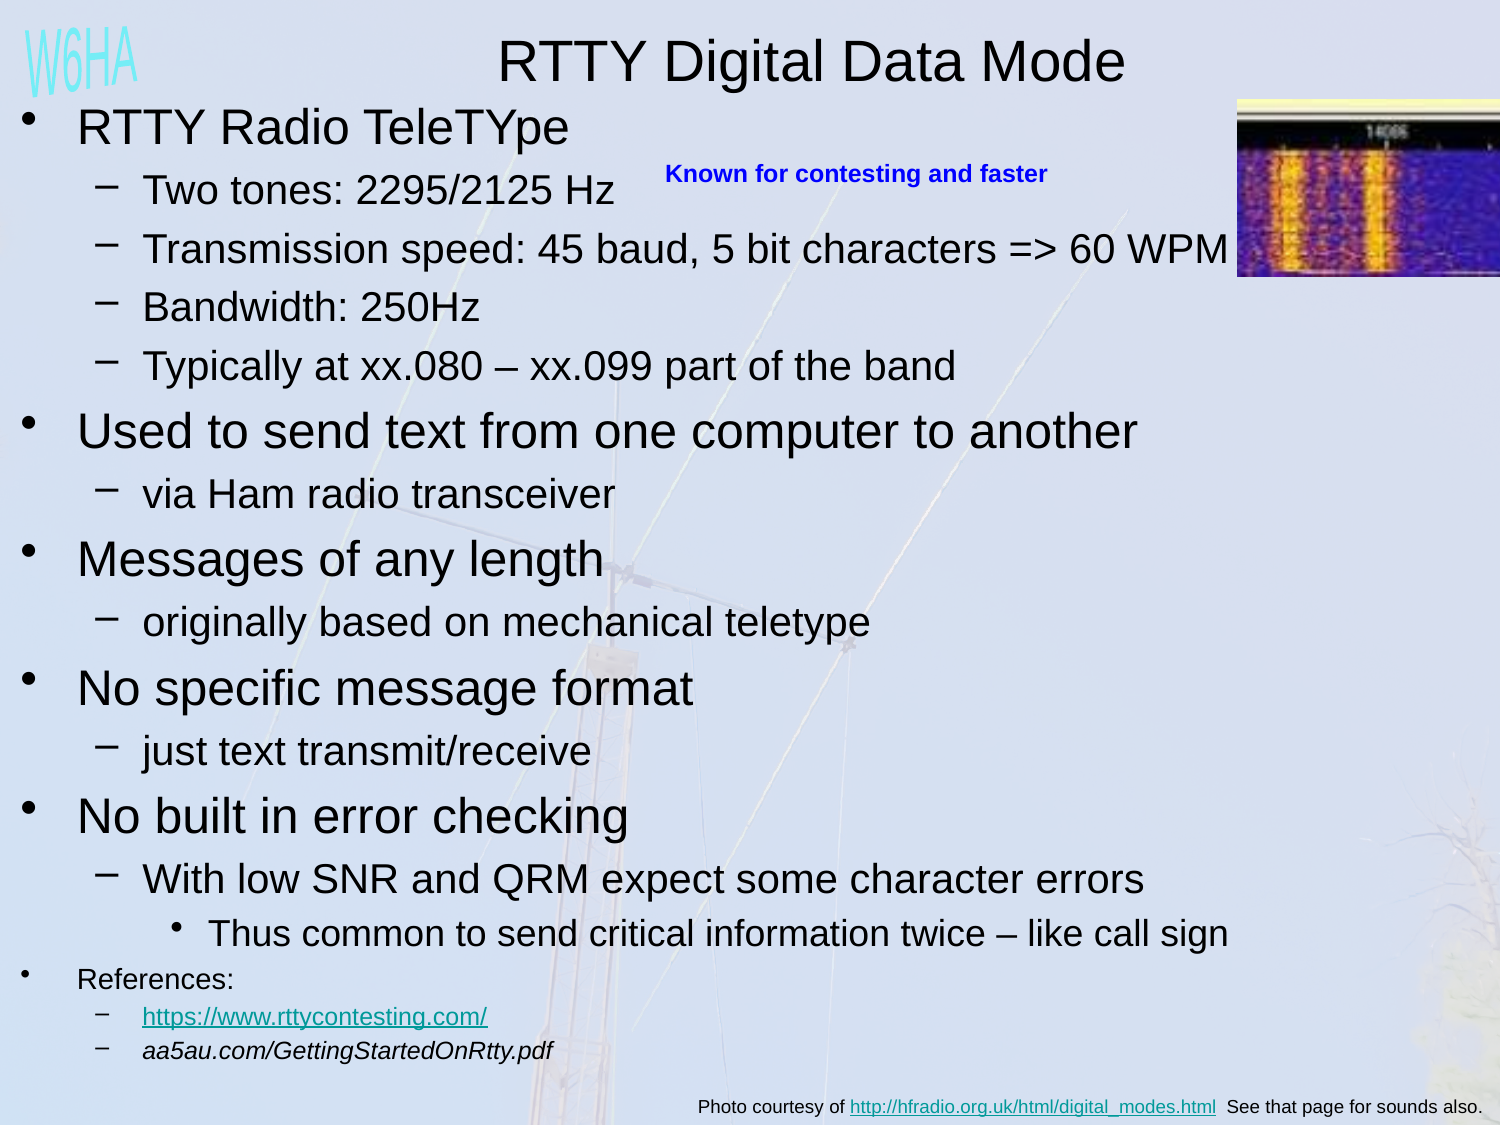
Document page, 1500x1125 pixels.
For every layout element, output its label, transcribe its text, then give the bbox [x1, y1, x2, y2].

text_box Known for contesting and faster [650, 149, 1064, 195]
list RTTY Radio TeleTYpe Two tones: 2295/2125 Hz Transmission speed: 45 baud, 5 bit characters => 60 WPM Bandwidth: 250Hz Typically at xx.080 – xx.099 part of the band Used to send text from one computer to another via Ham radio transceiver Messages of any length originally based on mechanical teletype No specific message format just text transmit/receive No built in error checking With low SNR and QRM expect some character errors Thus common to send critical information twice – like call sign References: https://www.rttycontesting.com/ aa5au.com/GettingStartedOnRtty.pdf [5, 87, 1444, 1038]
text_box Photo courtesy of http://hfradio.org.uk/html/digital_modes.html See that page for sounds also. [683, 1087, 1498, 1125]
title RTTY Digital Data Mode [137, 12, 1488, 99]
picture [1237, 99, 1500, 277]
